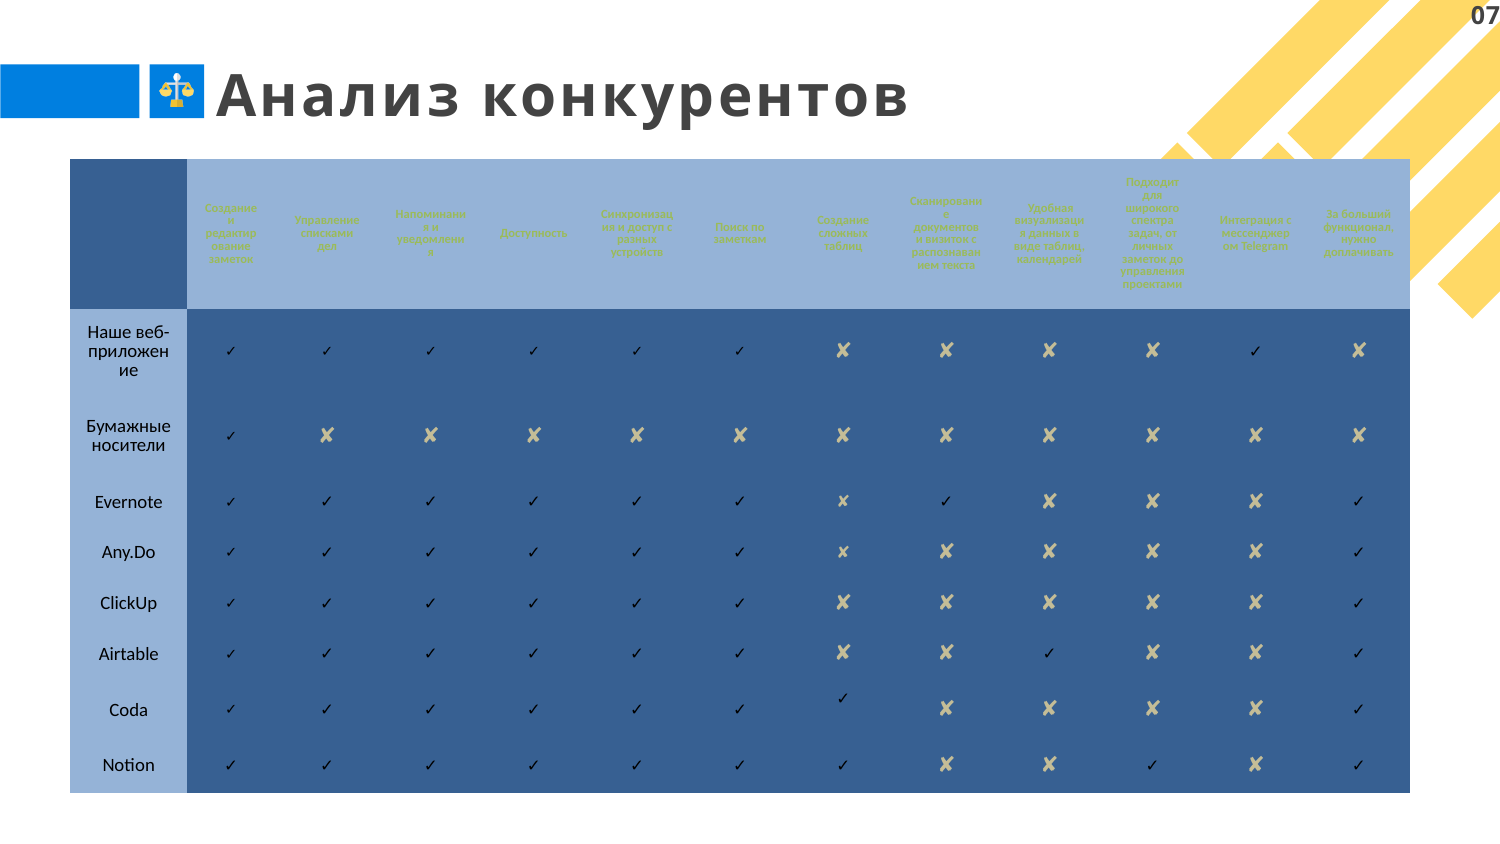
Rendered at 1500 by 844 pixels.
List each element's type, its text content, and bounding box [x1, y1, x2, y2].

table_cell Airtable [70, 630, 187, 681]
table_cell ✓ [585, 630, 689, 681]
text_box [149, 64, 205, 119]
table_cell ✓ [187, 529, 275, 580]
table_cell ✓ [1307, 630, 1410, 681]
table_cell ✓ [275, 309, 379, 397]
table_cell ✓ [689, 742, 792, 793]
table_header Интеграция с мессенджером Telegram [1204, 159, 1307, 309]
table_cell ✘ [998, 529, 1101, 580]
text_box [1362, 31, 1500, 181]
table_cell Бумажные носители [70, 397, 187, 479]
table_cell ✘ [1101, 681, 1204, 742]
table_header Доступность [482, 159, 585, 309]
text_box [1410, 121, 1500, 282]
table_cell ✘ [895, 397, 998, 479]
table_cell ✘ [482, 397, 585, 479]
table_cell ✘ [1204, 529, 1307, 580]
table_cell ✓ [689, 479, 792, 529]
text_box [0, 64, 140, 119]
table_cell ✘ [275, 397, 379, 479]
title Анализ конкурентов [214, 54, 1063, 159]
table_cell ✓ [482, 580, 585, 630]
table_header Подходит для широкого спектра задач, от личных заметок до управления проектами [1101, 159, 1204, 309]
table_cell ✘ [998, 479, 1101, 529]
table_cell ✓ [187, 580, 275, 630]
table_cell ✘ [689, 397, 792, 479]
table_cell Наше веб-приложение [70, 309, 187, 397]
slide_number 07 [1431, 0, 1500, 31]
table_cell Notion [70, 742, 187, 793]
table_cell ✓ [482, 479, 585, 529]
table_cell ✓ [379, 742, 482, 793]
table_cell ✘ [1204, 681, 1307, 742]
table_cell ✓ [895, 479, 998, 529]
table_cell ✘ [1307, 397, 1410, 479]
table_cell ✓ [379, 630, 482, 681]
table_cell ✘ [998, 397, 1101, 479]
table_cell ✓ [187, 630, 275, 681]
table_cell ✘ [1204, 580, 1307, 630]
table_header [70, 159, 187, 309]
table_cell ✓ [275, 529, 379, 580]
table_cell ✘ [1101, 479, 1204, 529]
table_cell ✓ [1307, 681, 1410, 742]
table_cell ✘ [895, 742, 998, 793]
table_cell ✓ [379, 529, 482, 580]
table_cell ✘ [895, 580, 998, 630]
table_header Создание сложных таблиц [792, 159, 895, 309]
table_cell ✓ [1101, 742, 1204, 793]
table_cell ✘ [792, 397, 895, 479]
table_cell ✘ [1101, 309, 1204, 397]
table_cell ✘ [895, 529, 998, 580]
table_cell ✘ [895, 309, 998, 397]
text_box [1160, 142, 1194, 159]
table_header За больший функционал, нужно доплачивать [1307, 159, 1410, 309]
table_cell ✓ [585, 580, 689, 630]
table_cell ✓ [998, 630, 1101, 681]
table_cell ✓ [1307, 479, 1410, 529]
table_cell ✓ [585, 742, 689, 793]
table_cell ✓ [275, 630, 379, 681]
text_box [1287, 0, 1459, 159]
table_cell ✓ [482, 681, 585, 742]
table_cell ✓ [482, 529, 585, 580]
table_cell ✓ [482, 630, 585, 681]
table_cell ✘ [379, 397, 482, 479]
table_header Напоминания и уведомления [379, 159, 482, 309]
table_cell ✓ [275, 681, 379, 742]
table_cell ✓ [379, 681, 482, 742]
table_cell ✓ [187, 742, 275, 793]
table_cell ✓ [187, 397, 275, 479]
table_cell ✓ [482, 309, 585, 397]
table_header Сканирование документов и визиток с распознаванием текста [895, 159, 998, 309]
table_cell ✘ [895, 681, 998, 742]
text_box [1186, 0, 1390, 159]
table_header Создание и редактирование заметок [187, 159, 275, 309]
table_cell Any.Do [70, 529, 187, 580]
table_cell ✘ [895, 630, 998, 681]
table_cell ✘ [792, 580, 895, 630]
table_cell ✓ [275, 580, 379, 630]
table_cell ✘ [585, 397, 689, 479]
table_cell ✓ [689, 580, 792, 630]
table_cell ✓ [187, 479, 275, 529]
table_cell ✘ [1101, 580, 1204, 630]
table_cell ✓ [689, 529, 792, 580]
table_header Управление списками дел [275, 159, 379, 309]
table_cell ✓ [379, 479, 482, 529]
table_cell ✘ [998, 580, 1101, 630]
table_cell ✘ [998, 742, 1101, 793]
table_cell ✘ [792, 630, 895, 681]
table_cell ✓ [1307, 742, 1410, 793]
table_cell ✓ [689, 630, 792, 681]
table_cell ✓ [275, 742, 379, 793]
table_cell ✓ [379, 580, 482, 630]
table_cell ✘ [1101, 397, 1204, 479]
table_cell ✓ [585, 529, 689, 580]
text_box [1437, 221, 1500, 319]
table_cell ✓ [585, 681, 689, 742]
table_cell ✓ [689, 309, 792, 397]
table_cell Coda [70, 681, 187, 742]
table_cell Evernote [70, 479, 187, 529]
table_cell ✘ [1101, 529, 1204, 580]
table_cell ✘ [1101, 630, 1204, 681]
table_cell ✓ [585, 309, 689, 397]
table_cell ClickUp [70, 580, 187, 630]
table_cell ✘ [1204, 397, 1307, 479]
table_cell ✓ [585, 479, 689, 529]
table_cell ✓ [792, 742, 895, 793]
table_cell ✘ [998, 681, 1101, 742]
table_cell ✓ [1307, 529, 1410, 580]
table_header Удобная визуализация данных в виде таблиц, календарей [998, 159, 1101, 309]
table_cell ✘ [792, 479, 895, 529]
table_cell ✓ [792, 681, 895, 742]
table_cell ✘ [792, 529, 895, 580]
table_cell ✓ [482, 742, 585, 793]
table_cell ✓ [1307, 580, 1410, 630]
table_cell ✘ [792, 309, 895, 397]
table_cell ✘ [1204, 479, 1307, 529]
table_cell ✓ [1204, 309, 1307, 397]
table_cell ✘ [1204, 742, 1307, 793]
table_header Синхронизация и доступ с разных устройств [585, 159, 689, 309]
table_cell ✘ [998, 309, 1101, 397]
table_cell ✓ [275, 479, 379, 529]
table_cell ✓ [379, 309, 482, 397]
table_cell ✓ [689, 681, 792, 742]
table_cell ✓ [187, 681, 275, 742]
table_cell ✓ [187, 309, 275, 397]
table_header Поиск по заметкам [689, 159, 792, 309]
table_cell ✘ [1307, 309, 1410, 397]
table_cell ✘ [1204, 630, 1307, 681]
